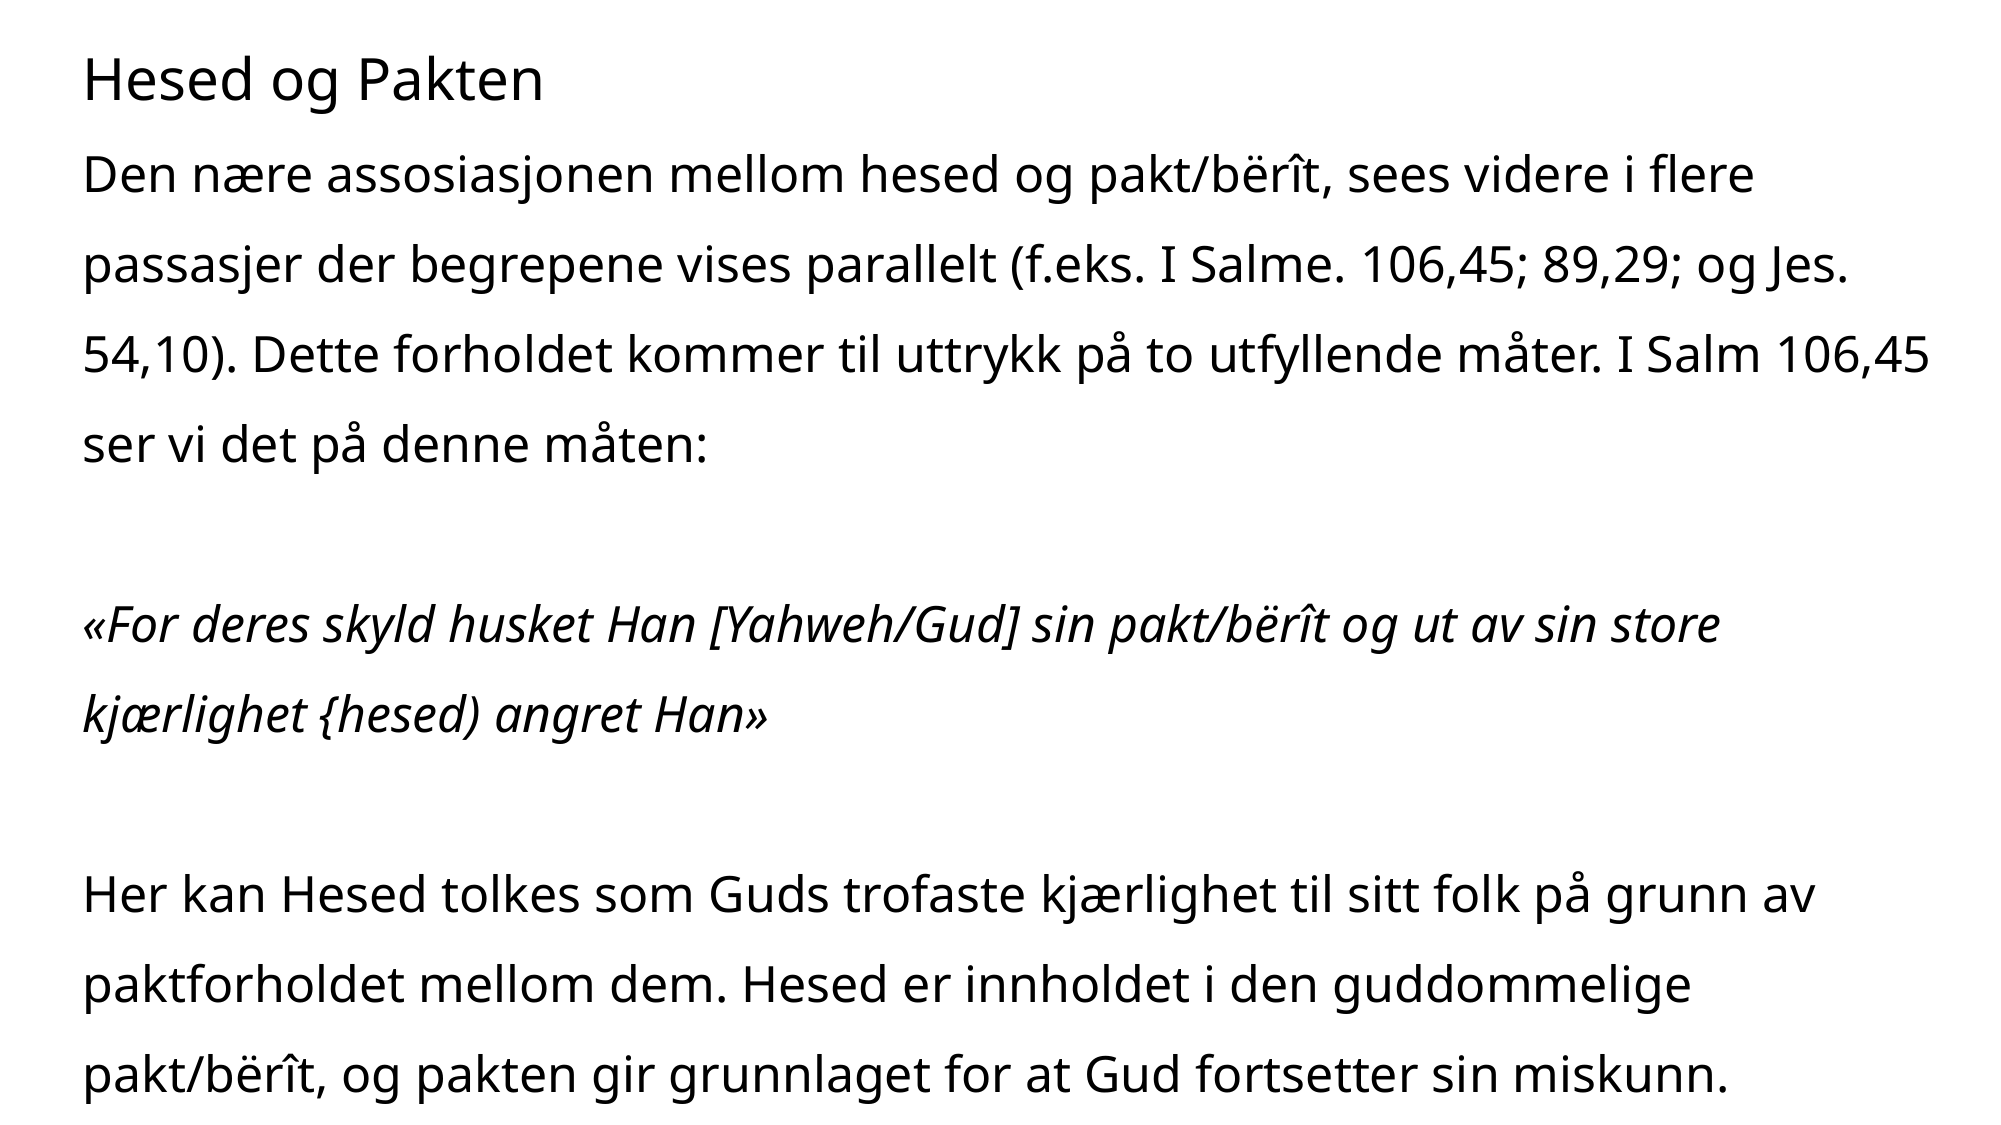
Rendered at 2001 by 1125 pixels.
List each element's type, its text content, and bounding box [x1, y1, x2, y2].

text_box Hesed og Pakten Den nære assosiasjonen mellom hesed og pakt/bërît, sees videre i flere passasjer der begrepene vises parallelt (f.eks. I Salme. 106,45; 89,29; og Jes. 54,10). Dette forholdet kommer til uttrykk på to utfyllende måter. I Salm 106,45 ser vi det på denne måten: «For deres skyld husket Han [Yahweh/Gud] sin pakt/bërît og ut av sin store kjærlighet {hesed) angret Han» Her kan Hesed tolkes som Guds trofaste kjærlighet til sitt folk på grunn av paktforholdet mellom dem. Hesed er innholdet i den guddommelige pakt/bërît, og pakten gir grunnlaget for at Gud fortsetter sin miskunn. [67, 0, 1948, 1110]
